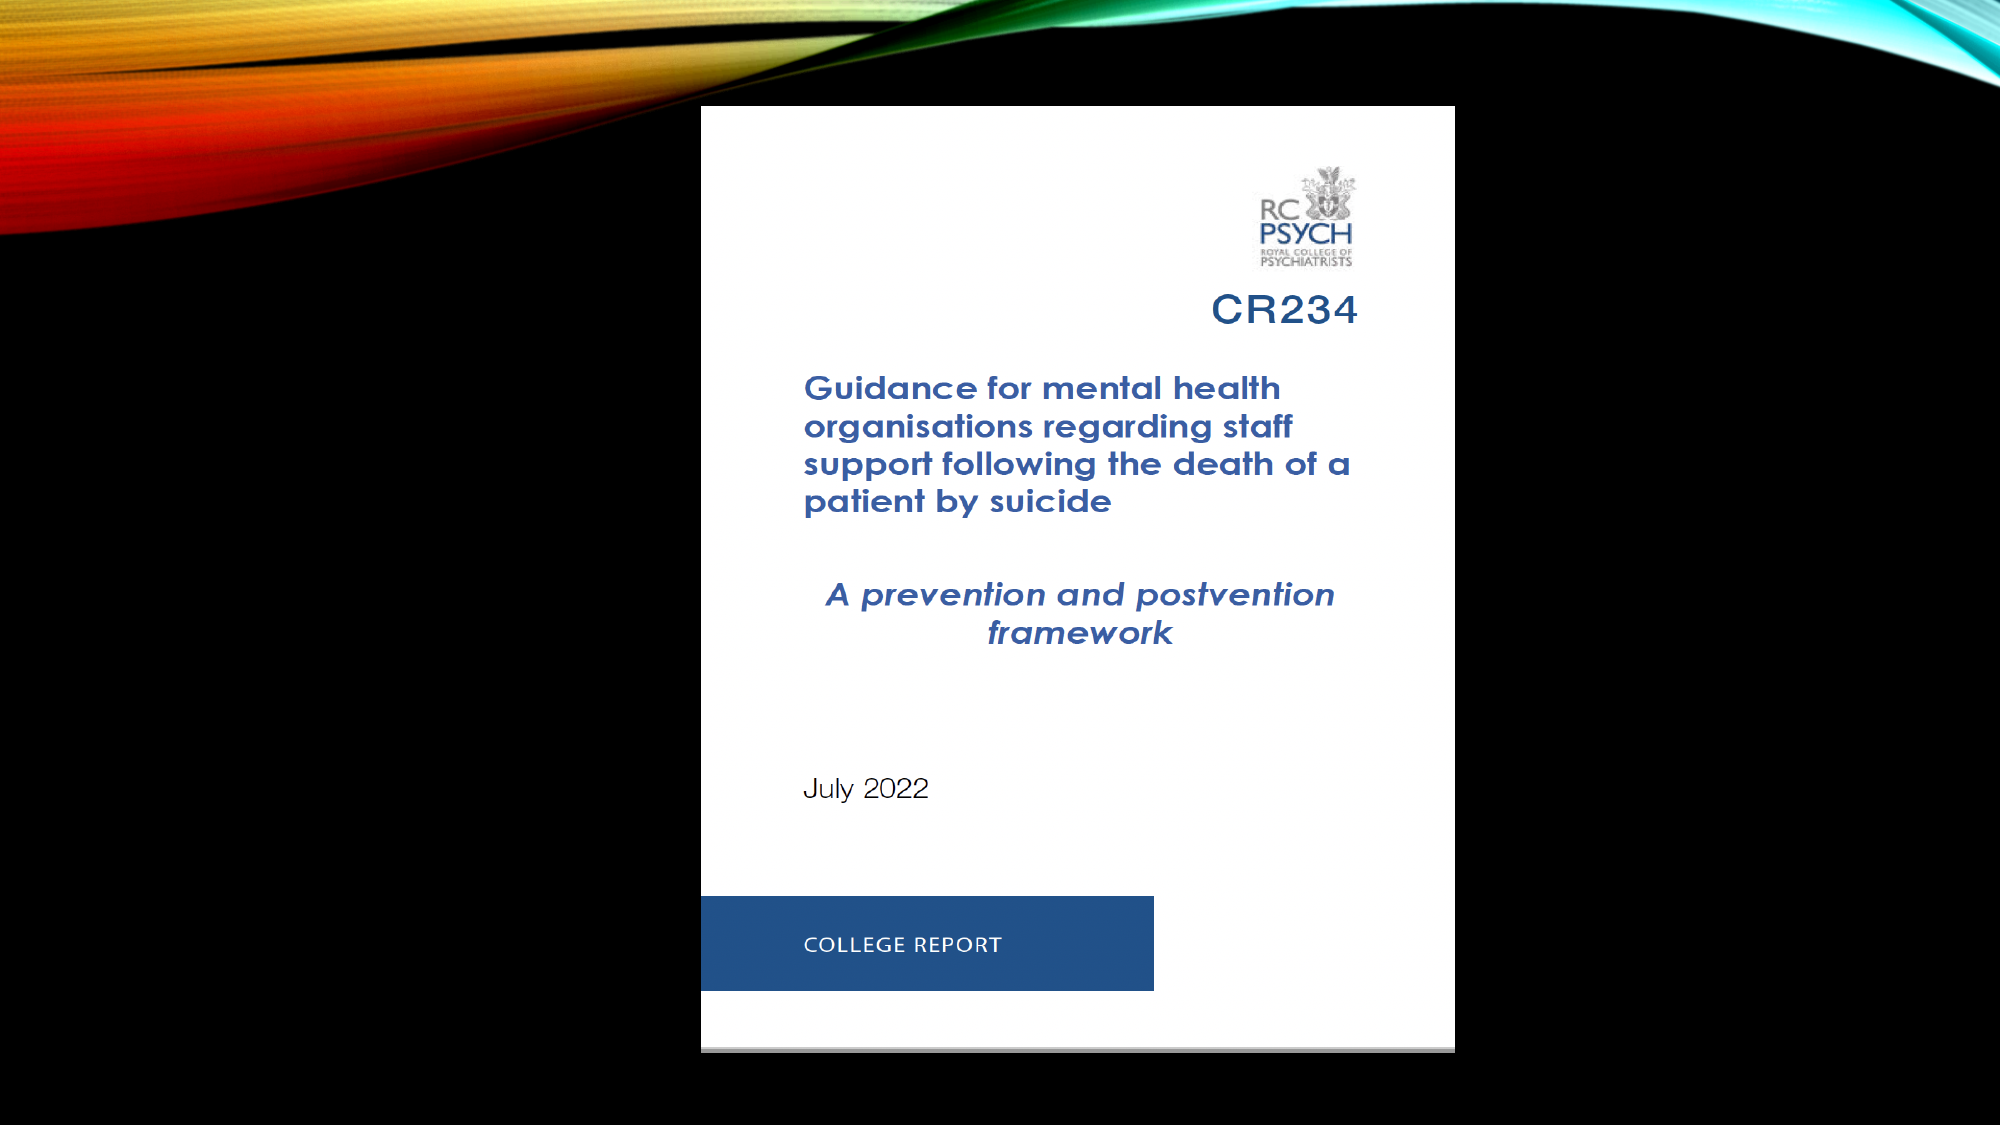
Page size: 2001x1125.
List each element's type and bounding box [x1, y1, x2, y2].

list [701, 105, 1455, 1053]
picture [0, 0, 2000, 237]
